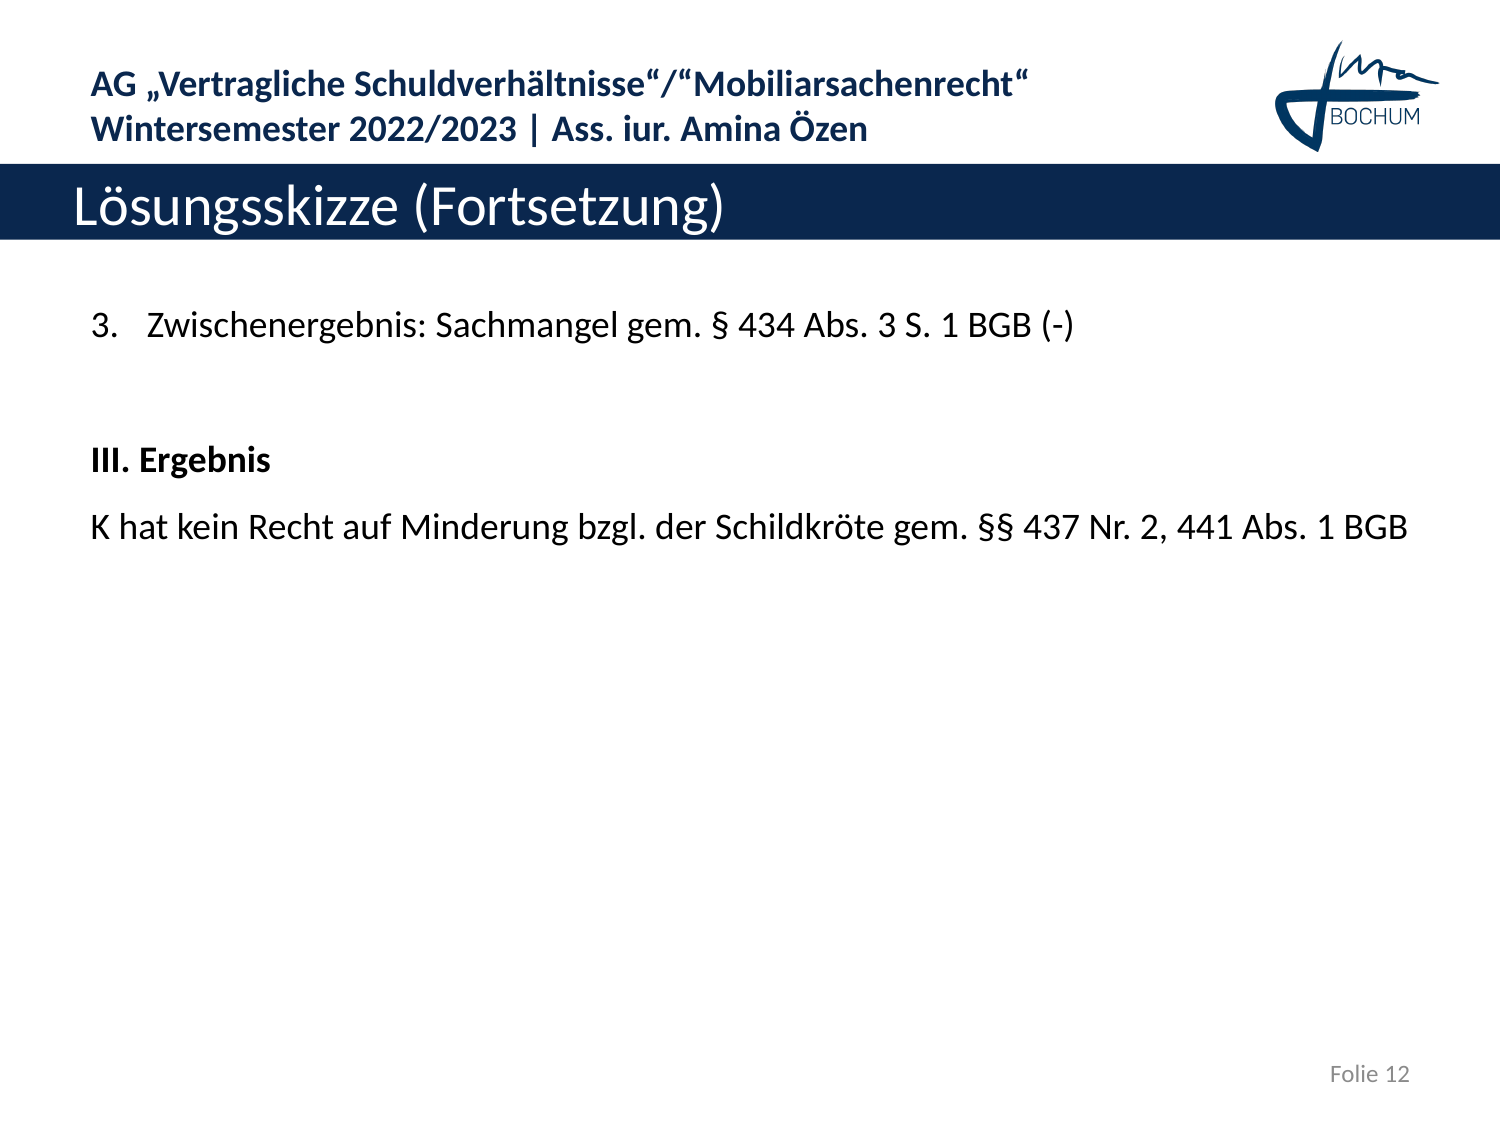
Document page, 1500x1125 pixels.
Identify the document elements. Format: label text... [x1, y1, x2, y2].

title Lösungsskizze (Fortsetzung) [0, 163, 1500, 240]
slide_number Folie 12 [1074, 1042, 1425, 1103]
picture [1272, 0, 1500, 206]
text_box Zwischenergebnis: Sachmangel gem. § 434 Abs. 3 S. 1 BGB (-) III. Ergebnis K hat kein Recht auf Minderung bzgl. der Schildkröte gem. §§ 437 Nr. 2, 441 Abs. 1 BGB [75, 269, 1425, 825]
text_box AG „Vertragliche Schuldverhältnisse“/“Mobiliarsachenrecht“ Wintersemester 2022/2023 | Ass. iur. Amina Özen [75, 51, 1075, 157]
